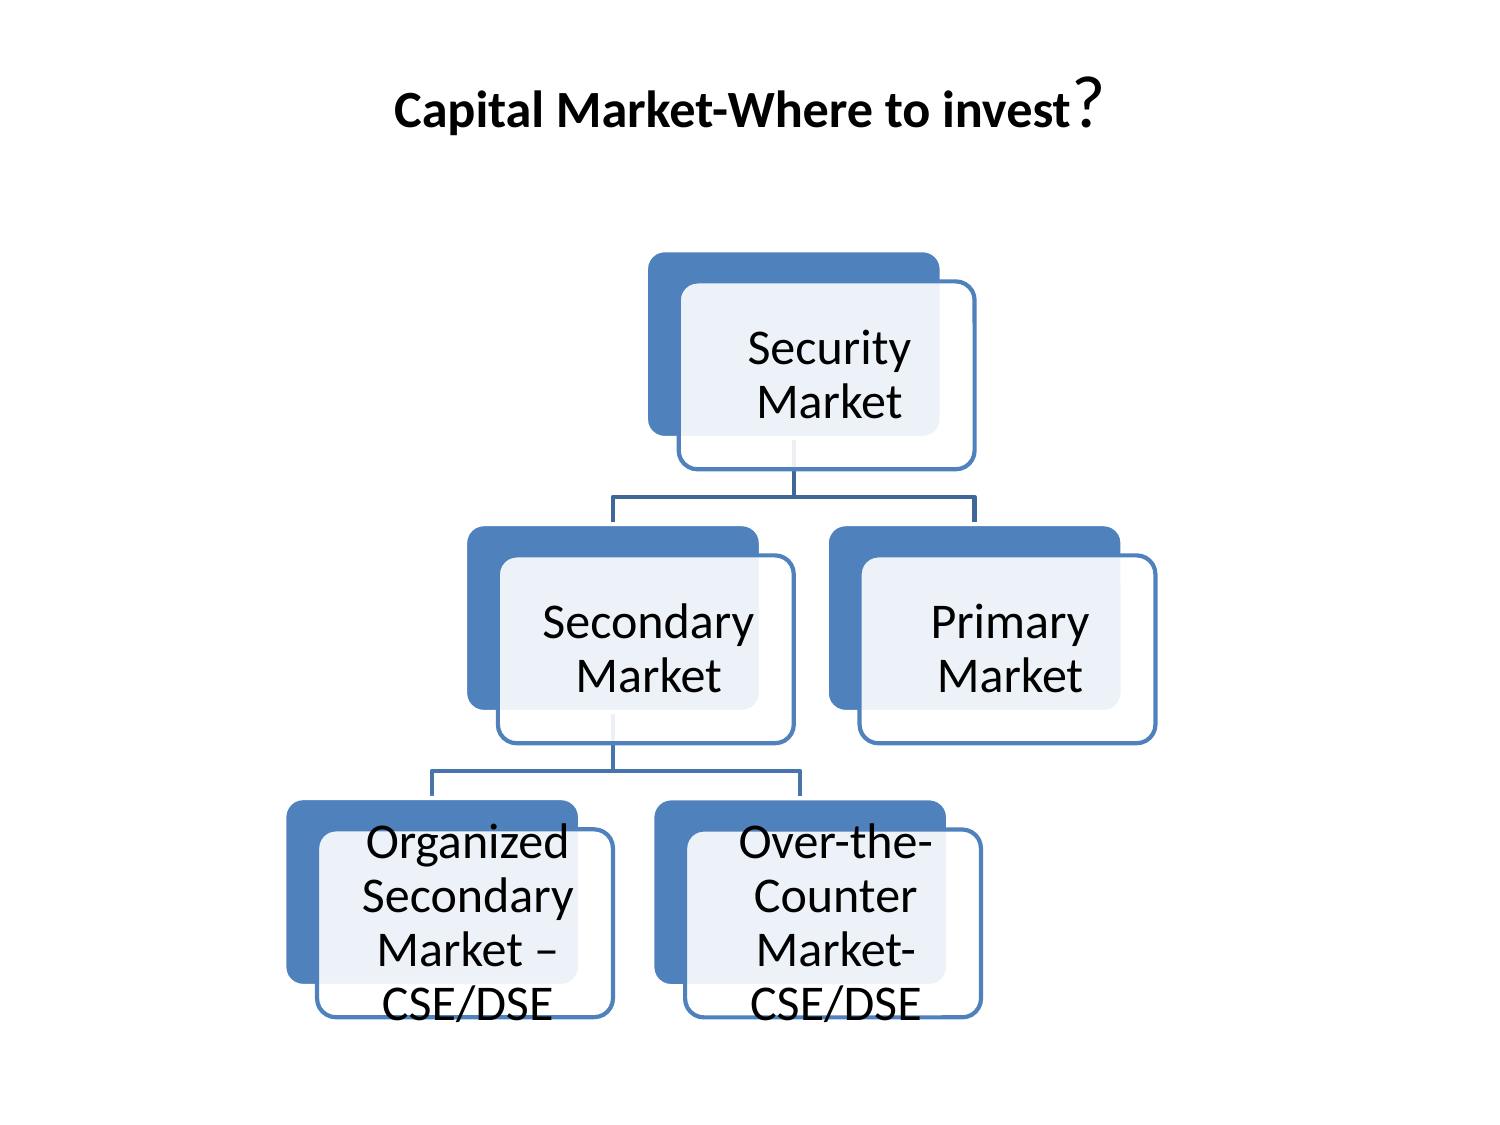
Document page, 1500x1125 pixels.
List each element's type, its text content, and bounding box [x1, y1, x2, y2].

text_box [0, 249, 1465, 1018]
title Capital Market-Where to invest? [75, 45, 1425, 150]
